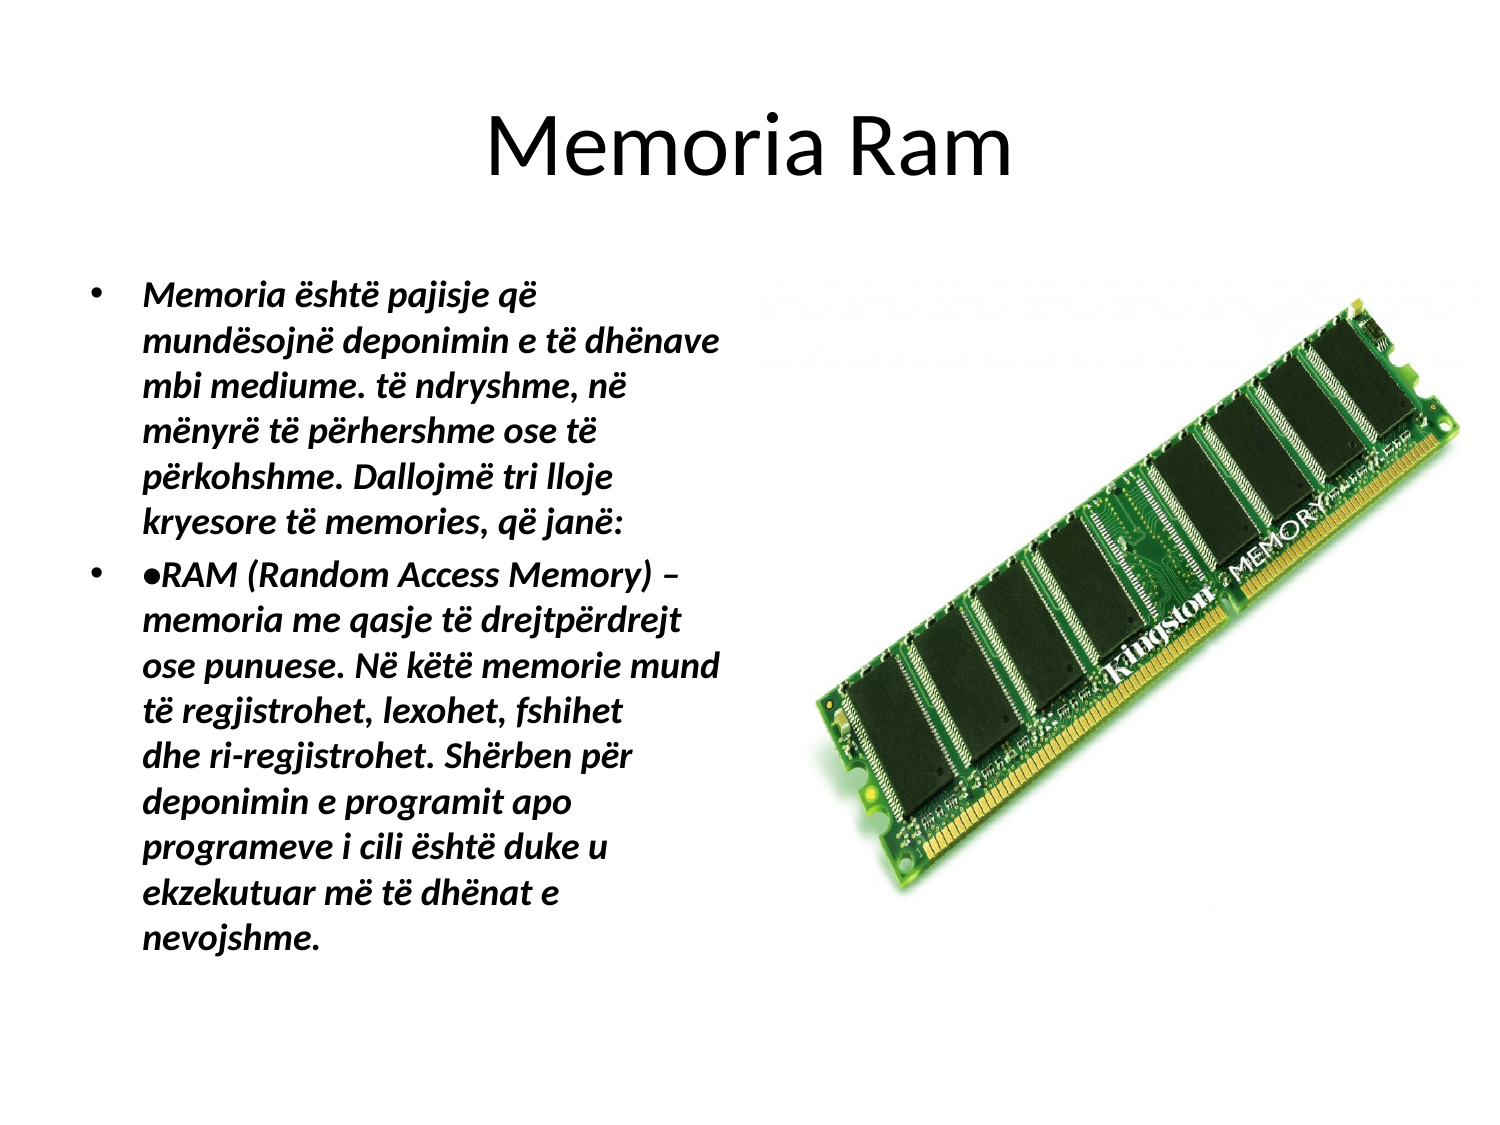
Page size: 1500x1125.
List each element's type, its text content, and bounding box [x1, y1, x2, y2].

title Memoria Ram [75, 45, 1425, 233]
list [762, 278, 1479, 918]
list Memoria është pajisje që mundësojnë deponimin e të dhënave mbi mediume. të ndryshme, në mënyrë të përhershme ose të përkohshme. Dallojmë tri lloje kryesore të memories, që janë: •RAM (Random Access Memory) – memoria me qasje të drejtpërdrejt ose punuese. Në këtë memorie mund të regjistrohet, lexohet, fshihet dhe ri-regjistrohet. Shërben për deponimin e programit apo programeve i cili është duke u ekzekutuar më të dhënat e nevojshme. [75, 262, 738, 1005]
